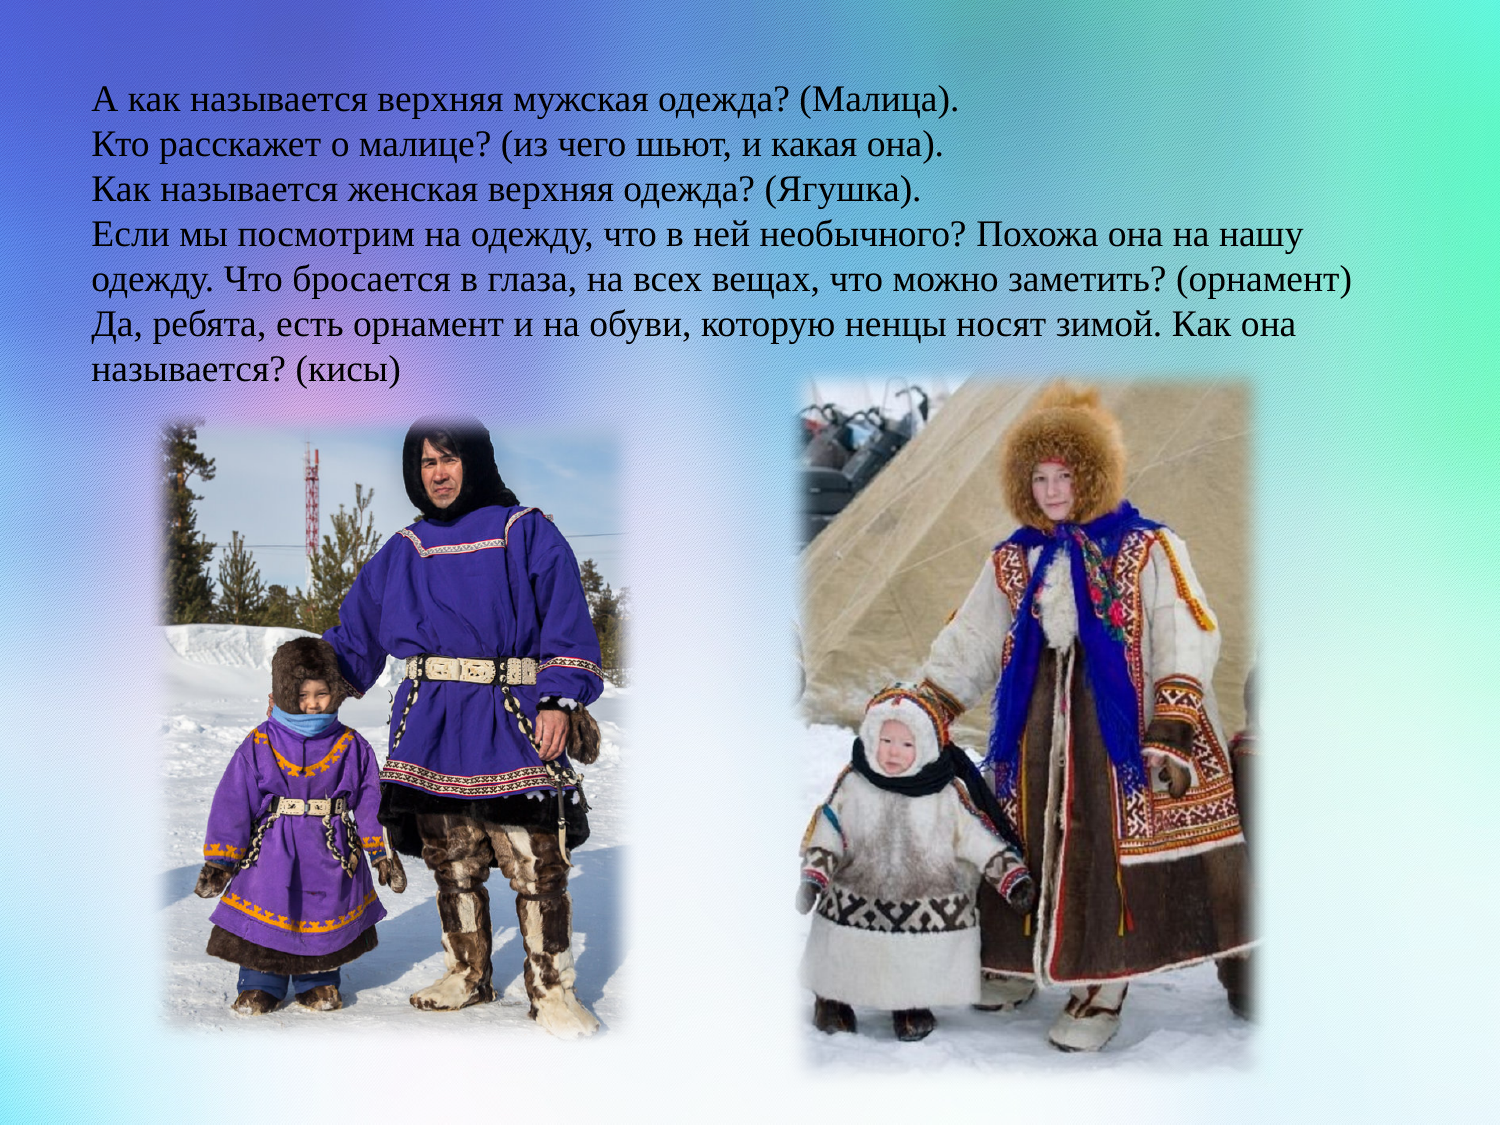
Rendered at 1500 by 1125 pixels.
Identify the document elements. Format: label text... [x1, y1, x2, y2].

picture [147, 408, 639, 1048]
picture [785, 361, 1270, 1089]
text_box А как называется верхняя мужская одежда? (Малица). Кто расскажет о малице? (из чего шьют, и какая она). Как называется женская верхняя одежда? (Ягушка). Если мы посмотрим на одежду, что в ней необычного? Похожа она на нашу одежду. Что бросается в глаза, на всех вещах, что можно заметить? (орнамент) Да, ребята, есть орнамент и на обуви, которую ненцы носят зимой. Как она называется? (кисы) [76, 66, 1436, 397]
